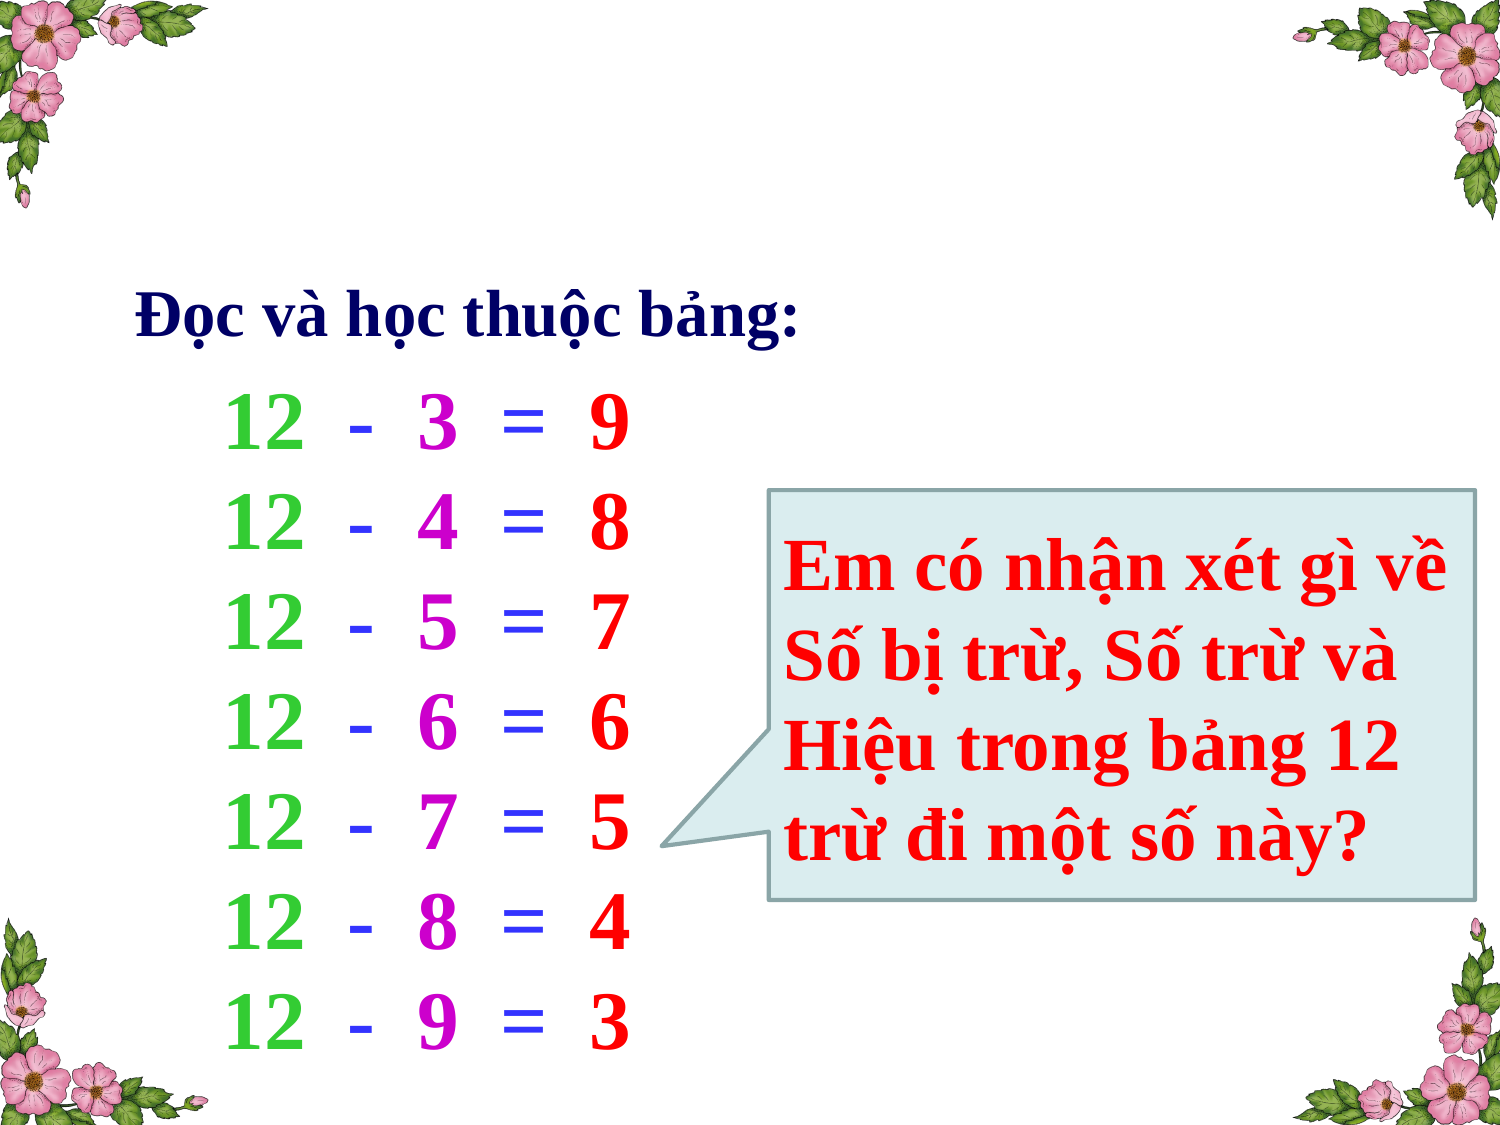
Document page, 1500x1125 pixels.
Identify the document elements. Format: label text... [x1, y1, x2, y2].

picture [0, 0, 211, 213]
picture [1289, 912, 1500, 1125]
picture [1287, 0, 1500, 223]
text_box 12 - 7 = 5 [187, 758, 688, 858]
text_box 12 - 3 = 9 [187, 358, 688, 458]
text_box Em có nhận xét gì về Số bị trừ, Số trừ và Hiệu trong bảng 12 trừ đi một số này? [659, 488, 1478, 903]
text_box 12 - 5 = 7 [187, 558, 688, 658]
text_box 12 - 9 = 3 [216, 958, 688, 1074]
picture [0, 914, 213, 1125]
text_box 12 - 6 = 6 [187, 658, 688, 758]
text_box 12 - 4 = 8 [187, 458, 688, 558]
text_box Đọc và học thuộc bảng: [87, 262, 850, 358]
text_box 12 - 8 = 4 [187, 858, 688, 958]
